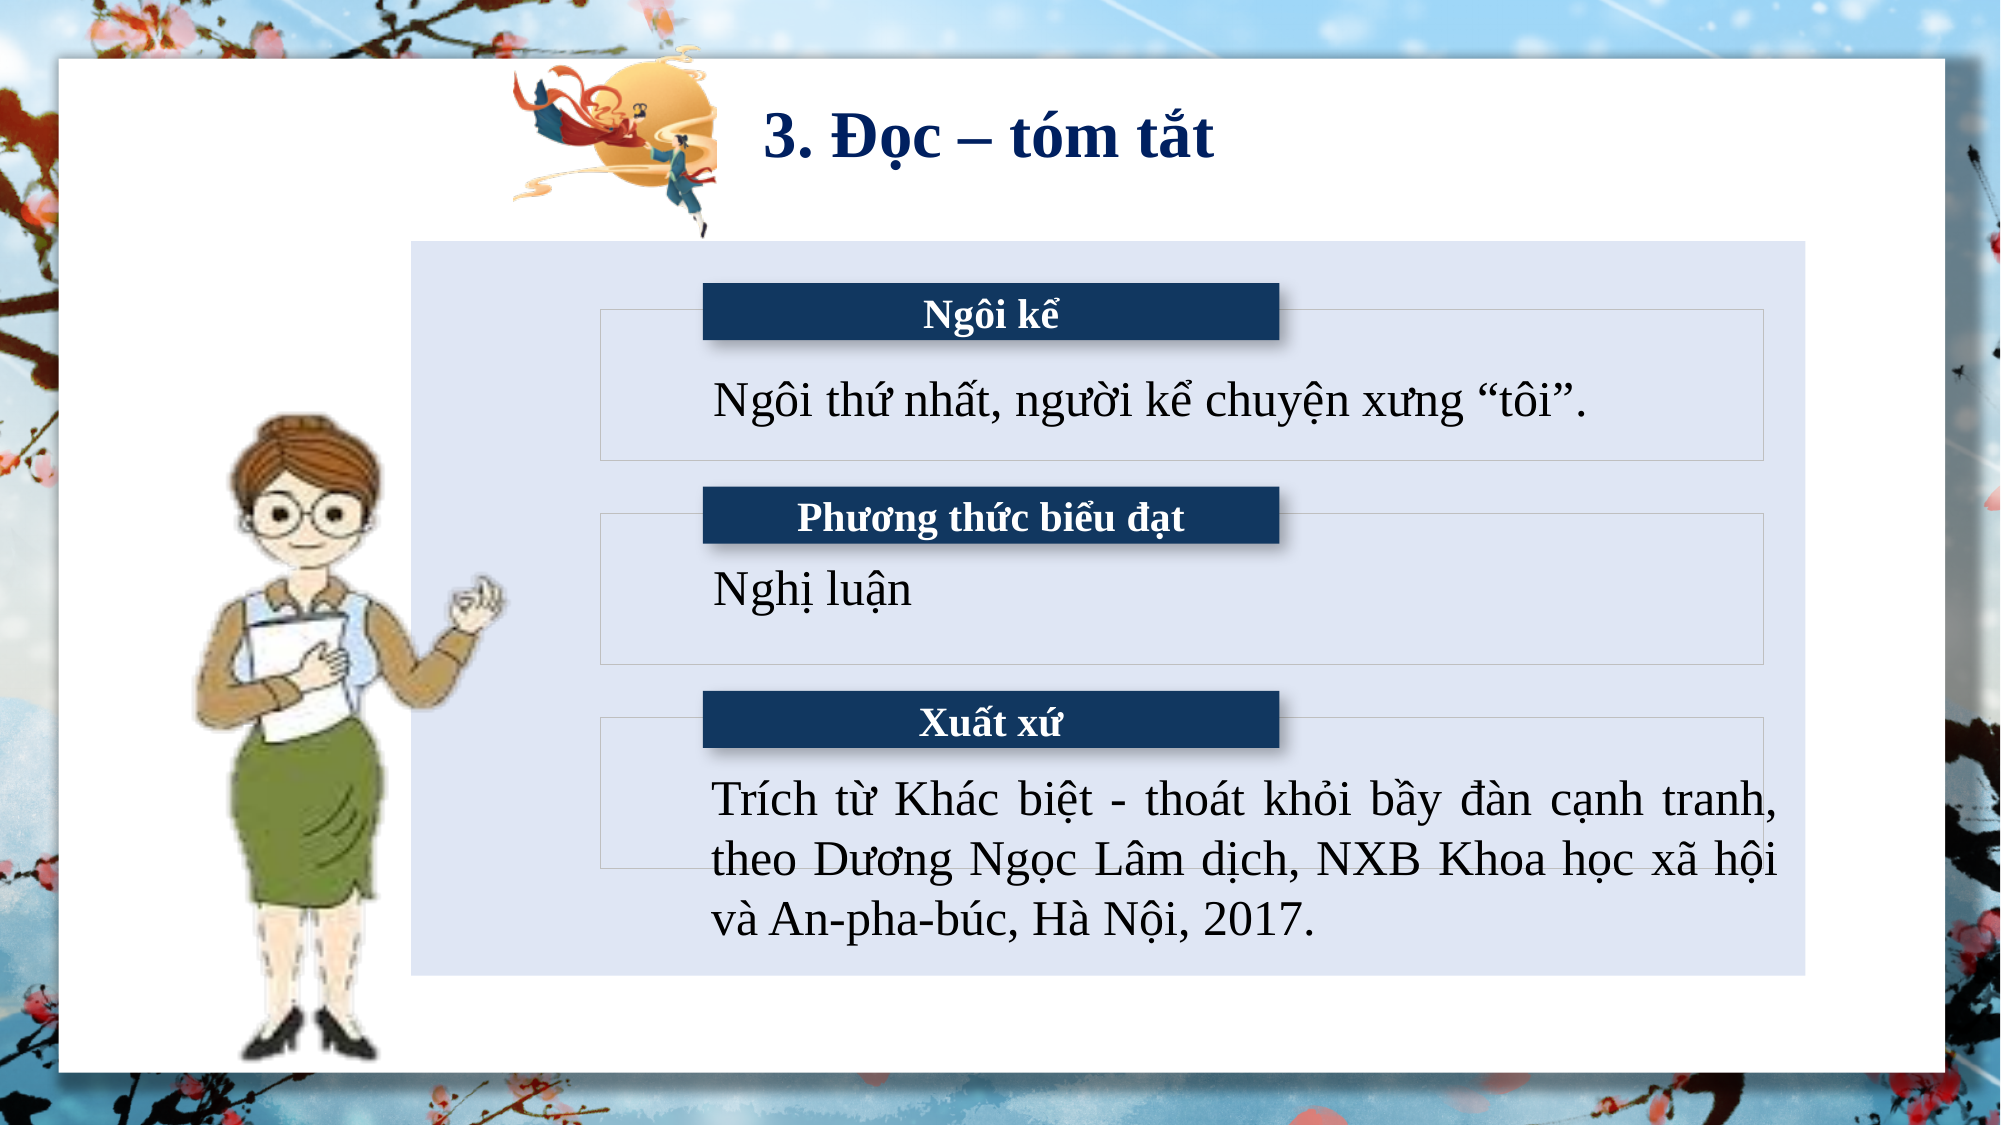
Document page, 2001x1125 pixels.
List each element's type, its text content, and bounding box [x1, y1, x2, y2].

text_box Phương thức biểu đạt [733, 486, 1280, 545]
text_box Ngôi thứ nhất, người kể chuyện xưng “tôi”. [702, 360, 1762, 432]
text_box [599, 309, 1765, 461]
text_box [410, 240, 1806, 977]
text_box [1293, 716, 1765, 759]
text_box [733, 512, 1765, 665]
text_box Xuất xứ [733, 690, 1280, 749]
text_box Ngôi kể [702, 282, 1280, 341]
text_box Nghị luận [733, 549, 1750, 622]
text_box Trích từ Khác biệt - thoát khỏi bầy đàn cạnh tranh, theo Dương Ngọc Lâm dịch, NXB Khoa học xã hội và An-pha-búc, Hà Nội, 2017. [733, 759, 1791, 951]
picture [0, 0, 2001, 1125]
text_box 3. Đọc – tóm tắt [749, 83, 1231, 179]
